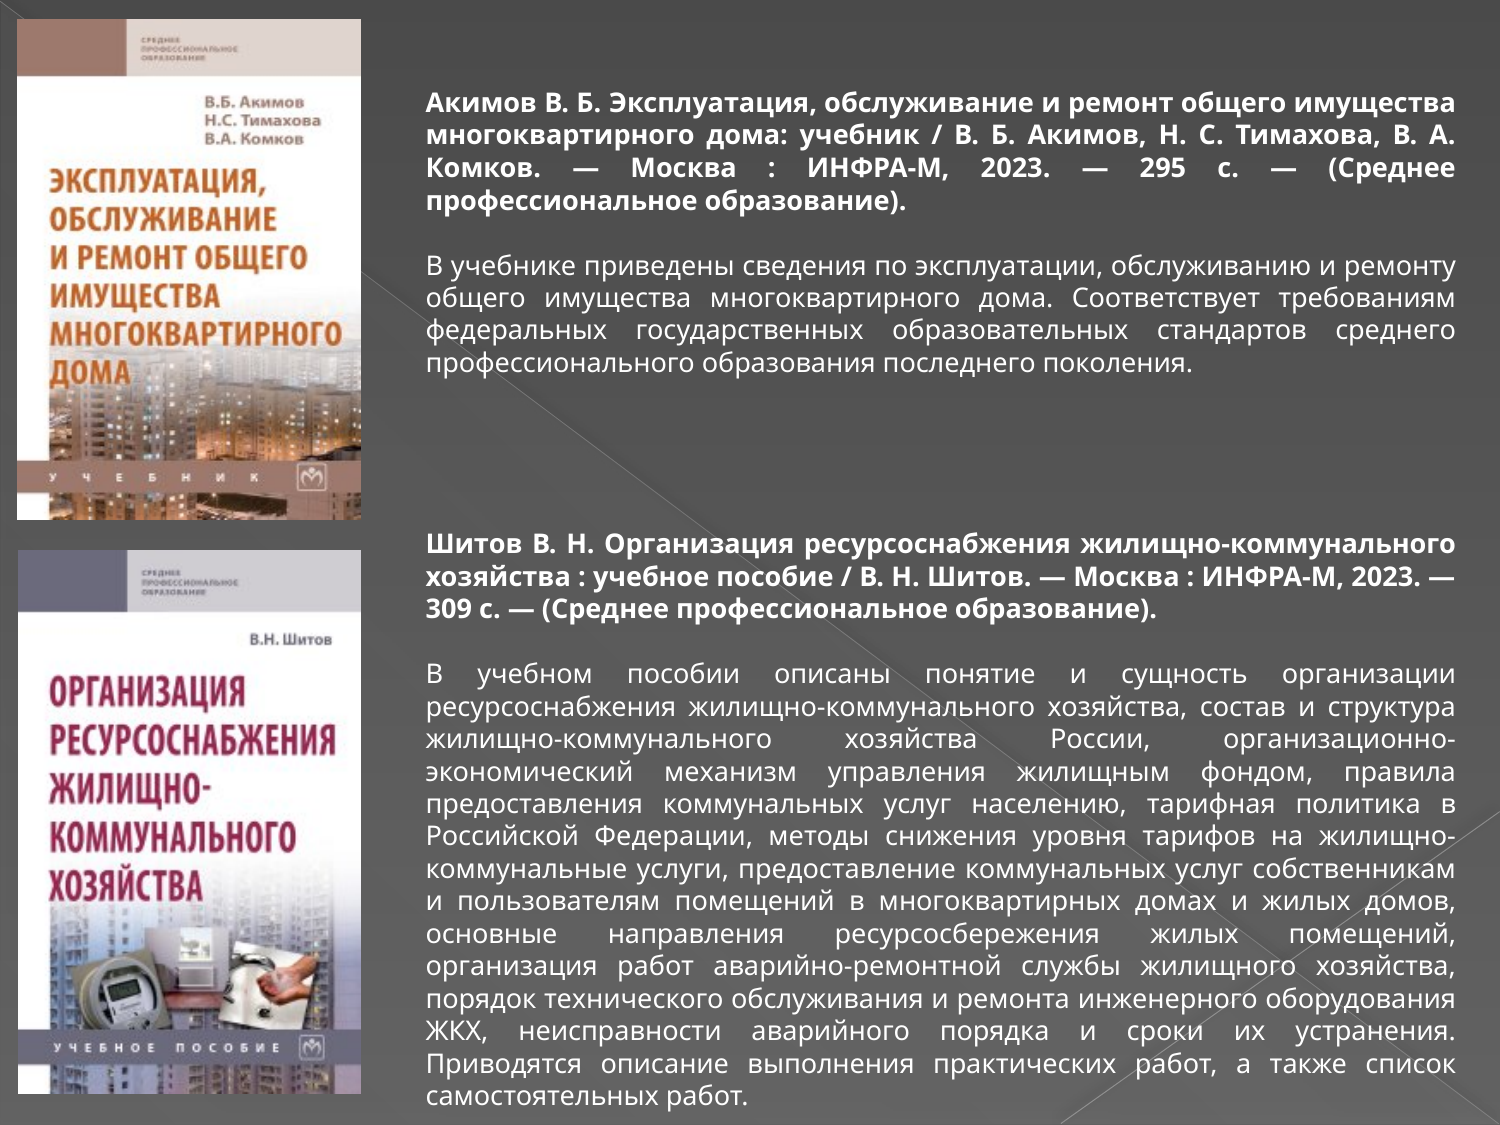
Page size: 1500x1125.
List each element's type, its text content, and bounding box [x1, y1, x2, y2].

picture [17, 18, 361, 520]
text_box Шитов В. Н. Организация ресурсоснабжения жилищно-коммунального хозяйства : учебное пособие / В. Н. Шитов. — Москва : ИНФРА-М, 2023. — 309 с. — (Среднее профессиональное образование). В учебном пособии описаны понятие и сущность организации ресурсоснабжения жилищно-коммунального хозяйства, состав и структура жилищно-коммунального хозяйства России, организационно-экономический механизм управления жилищным фондом, правила предоставления коммунальных услуг населению, тарифная политика в Российской Федерации, методы снижения уровня тарифов на жилищно-коммунальные услуги, предоставление коммунальных услуг собственникам и пользователям помещений в многоквартирных домах и жилых домов, основные направления ресурсосбережения жилых помещений, организация работ аварийно-ремонтной службы жилищного хозяйства, порядок технического обслуживания и ремонта инженерного оборудования ЖКХ, неисправности аварийного порядка и сроки их устранения. Приводятся описание выполнения практических работ, а также список самостоятельных работ. [410, 519, 1471, 1119]
text_box Акимов В. Б. Эксплуатация, обслуживание и ремонт общего имущества многоквартирного дома: учебник / В. Б. Акимов, Н. С. Тимахова, В. А. Комков. — Москва : ИНФРА-М, 2023. — 295 с. — (Среднее профессиональное образование). В учебнике приведены сведения по эксплуатации, обслуживанию и ремонту общего имущества многоквартирного дома. Соответствует требованиям федеральных государственных образовательных стандартов среднего профессионального образования последнего поколения. [410, 78, 1471, 386]
picture [17, 550, 361, 1094]
